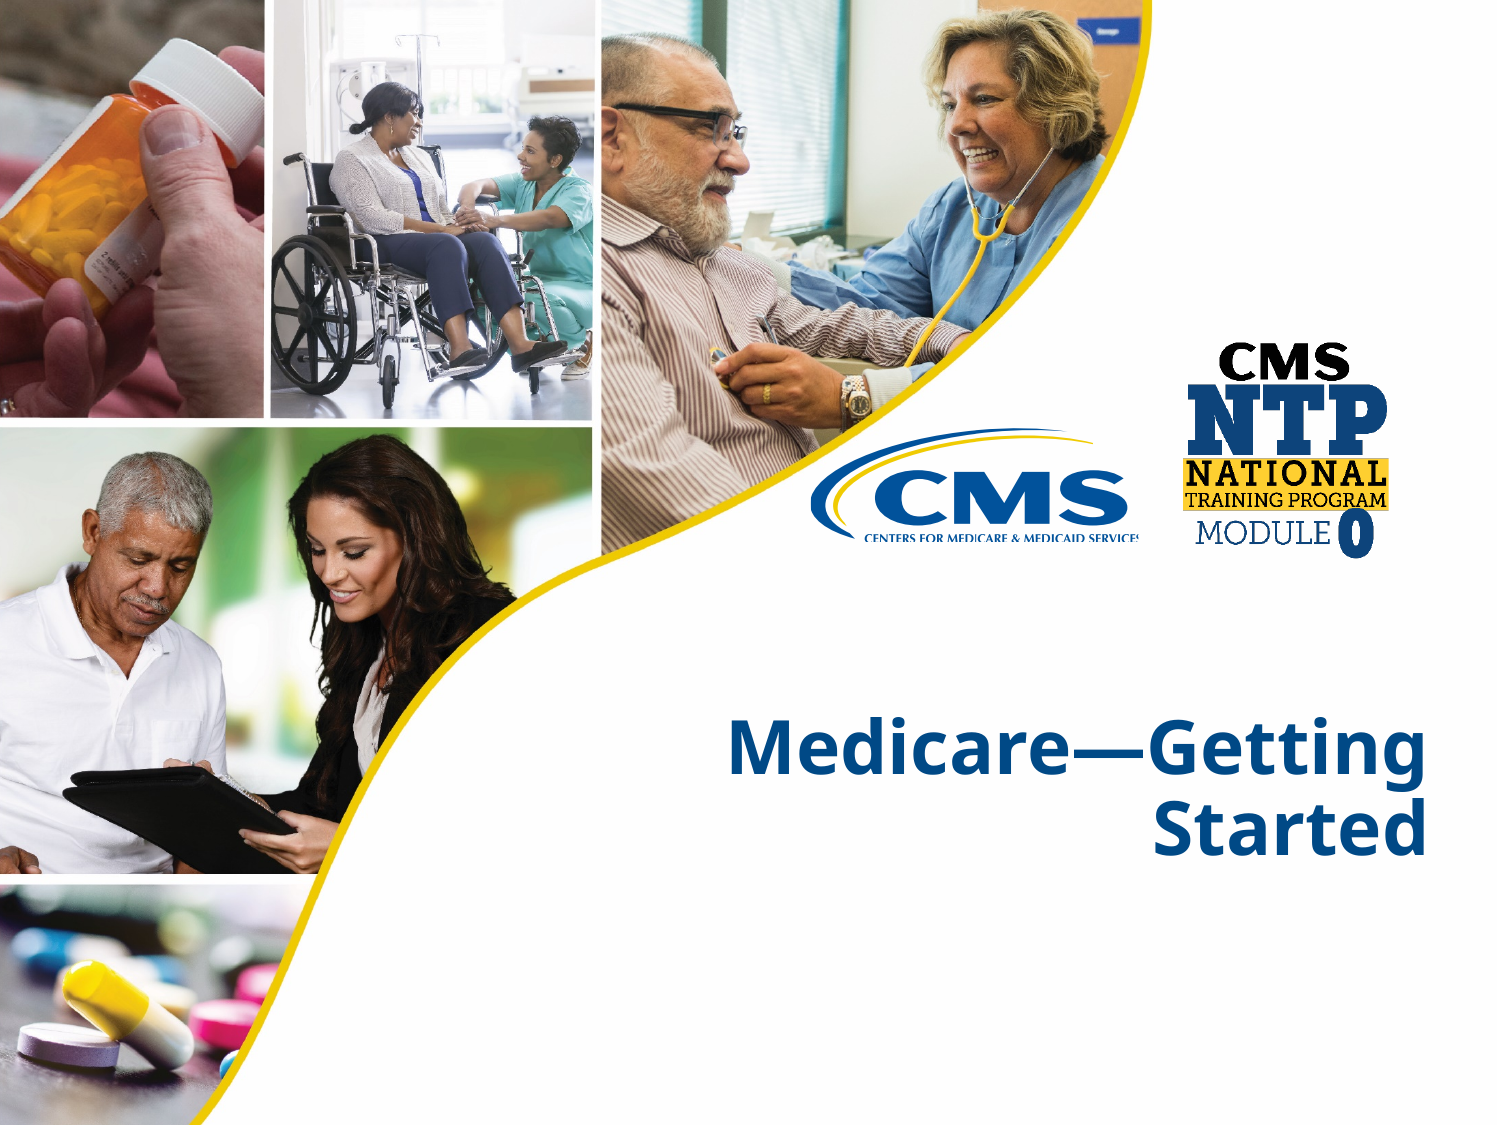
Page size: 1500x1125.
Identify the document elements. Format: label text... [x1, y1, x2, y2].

title Medicare—Getting Started [440, 530, 1445, 880]
picture [0, 0, 1497, 1125]
